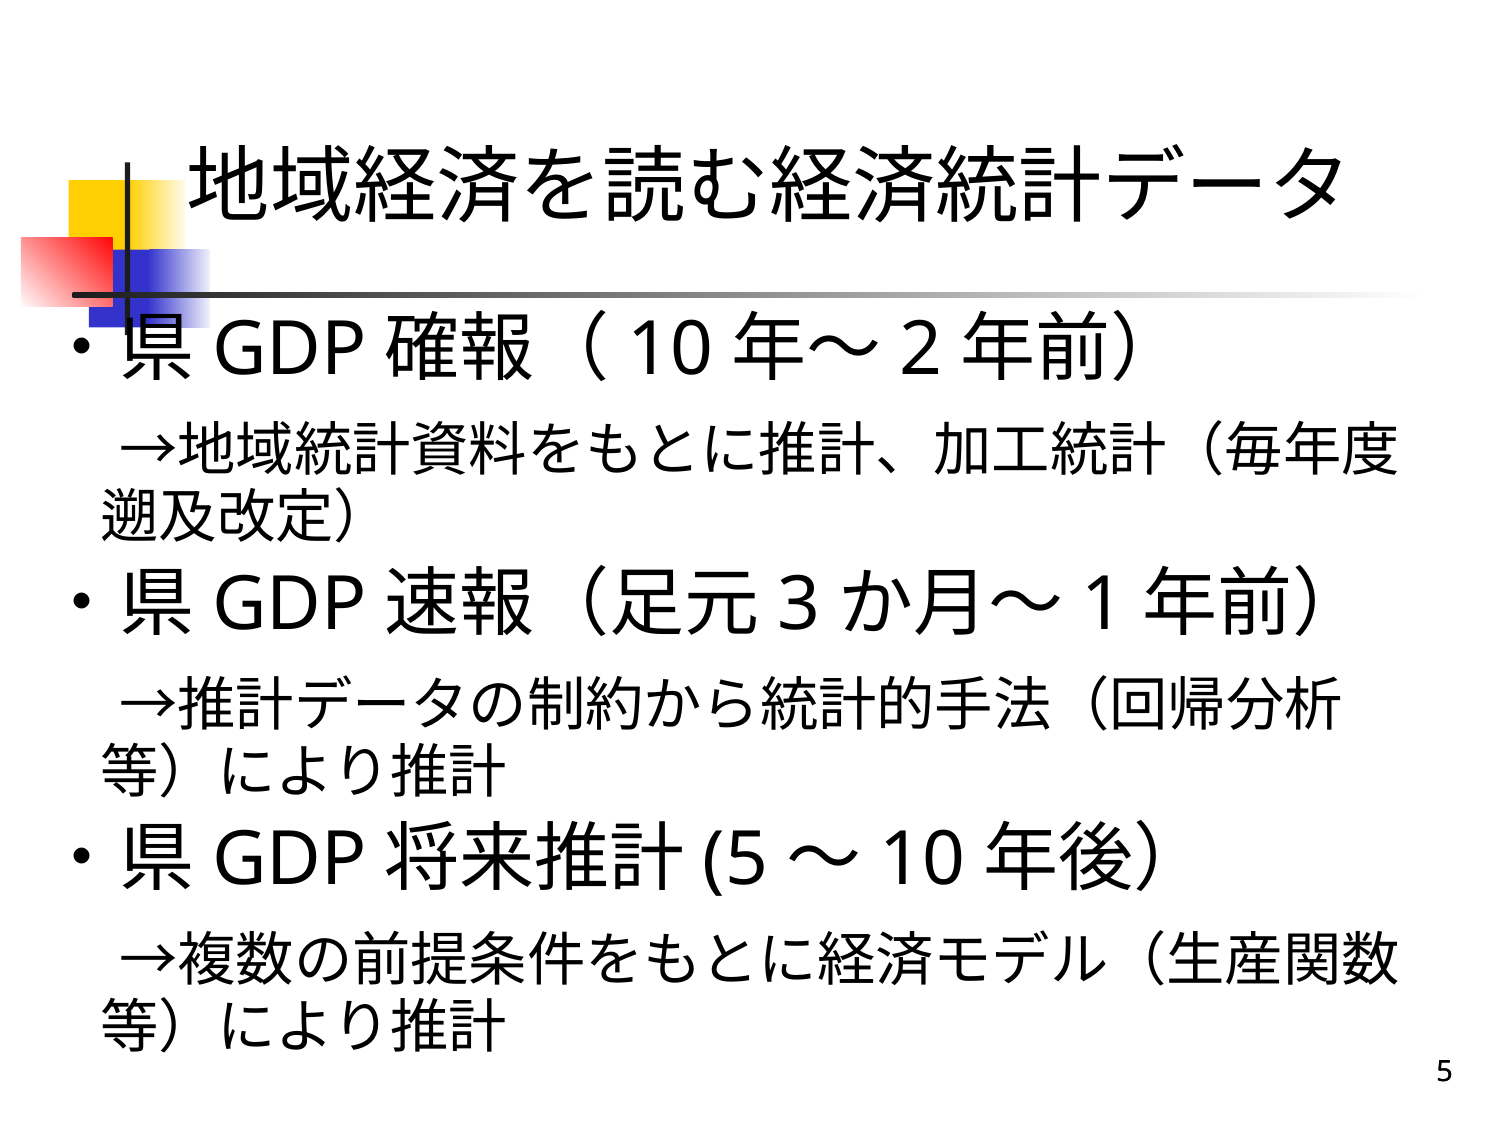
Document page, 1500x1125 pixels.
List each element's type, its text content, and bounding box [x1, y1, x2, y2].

list ・県GDP確報（10年～2年前） →地域統計資料をもとに推計、加工統計（毎年度遡及改定） ・県GDP速報（足元3か月～1年前） →推計データの制約から統計的手法（回帰分析等）により推計 ・県GDP将来推計(5～10年後） →複数の前提条件をもとに経済モデル（生産関数等）により推計 [29, 302, 1469, 1125]
slide_number 5 [1154, 1023, 1468, 1100]
title 地域経済を読む経済統計データ [171, 0, 1468, 240]
